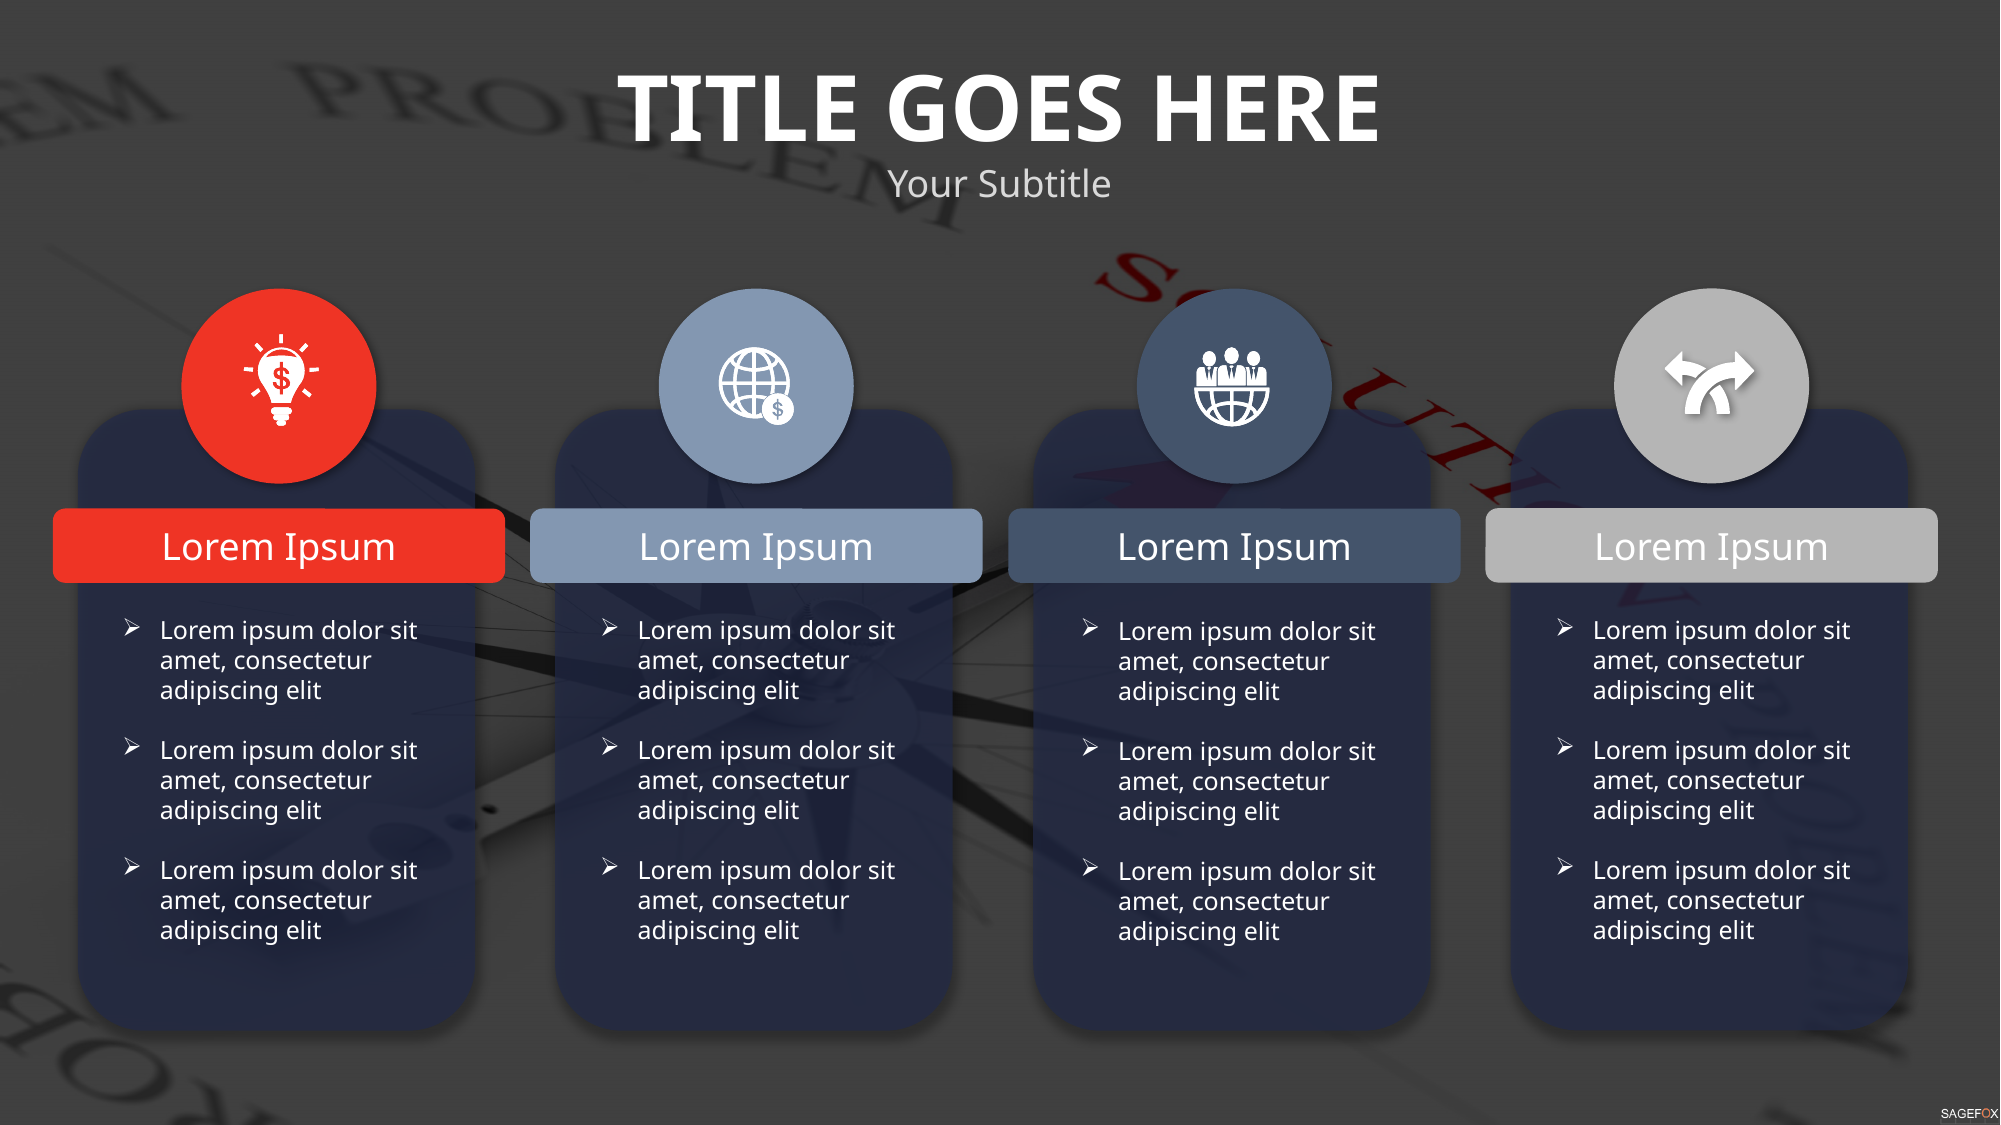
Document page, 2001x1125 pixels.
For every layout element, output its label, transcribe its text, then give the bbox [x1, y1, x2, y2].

text_box [554, 583, 954, 1032]
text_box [1194, 347, 1270, 427]
text_box [1509, 408, 1909, 508]
text_box [554, 408, 954, 508]
picture [0, 0, 2001, 1125]
text_box TITLE GOES HERE Your Subtitle [548, 42, 1452, 212]
text_box Lorem ipsum dolor sit amet, consectetur adipiscing elit Lorem ipsum dolor sit amet, consectetur adipiscing elit Lorem ipsum dolor sit amet, consectetur adipiscing elit [1540, 607, 1878, 952]
text_box [76, 408, 477, 508]
text_box [1509, 583, 1909, 1032]
text_box [180, 287, 378, 485]
text_box Lorem ipsum dolor sit amet, consectetur adipiscing elit Lorem ipsum dolor sit amet, consectetur adipiscing elit Lorem ipsum dolor sit amet, consectetur adipiscing elit [1065, 608, 1403, 953]
text_box [1032, 583, 1432, 1032]
text_box [1032, 408, 1432, 508]
text_box [76, 583, 477, 1032]
text_box [1664, 351, 1755, 414]
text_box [1008, 508, 1461, 583]
text_box [657, 287, 855, 485]
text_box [530, 508, 983, 583]
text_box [52, 508, 506, 583]
text_box [1613, 287, 1811, 485]
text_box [1485, 508, 1938, 583]
text_box [1135, 287, 1333, 485]
text_box Lorem ipsum dolor sit amet, consectetur adipiscing elit Lorem ipsum dolor sit amet, consectetur adipiscing elit Lorem ipsum dolor sit amet, consectetur adipiscing elit [107, 607, 445, 952]
text_box Lorem ipsum dolor sit amet, consectetur adipiscing elit Lorem ipsum dolor sit amet, consectetur adipiscing elit Lorem ipsum dolor sit amet, consectetur adipiscing elit [585, 607, 923, 952]
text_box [718, 347, 794, 425]
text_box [243, 334, 319, 426]
